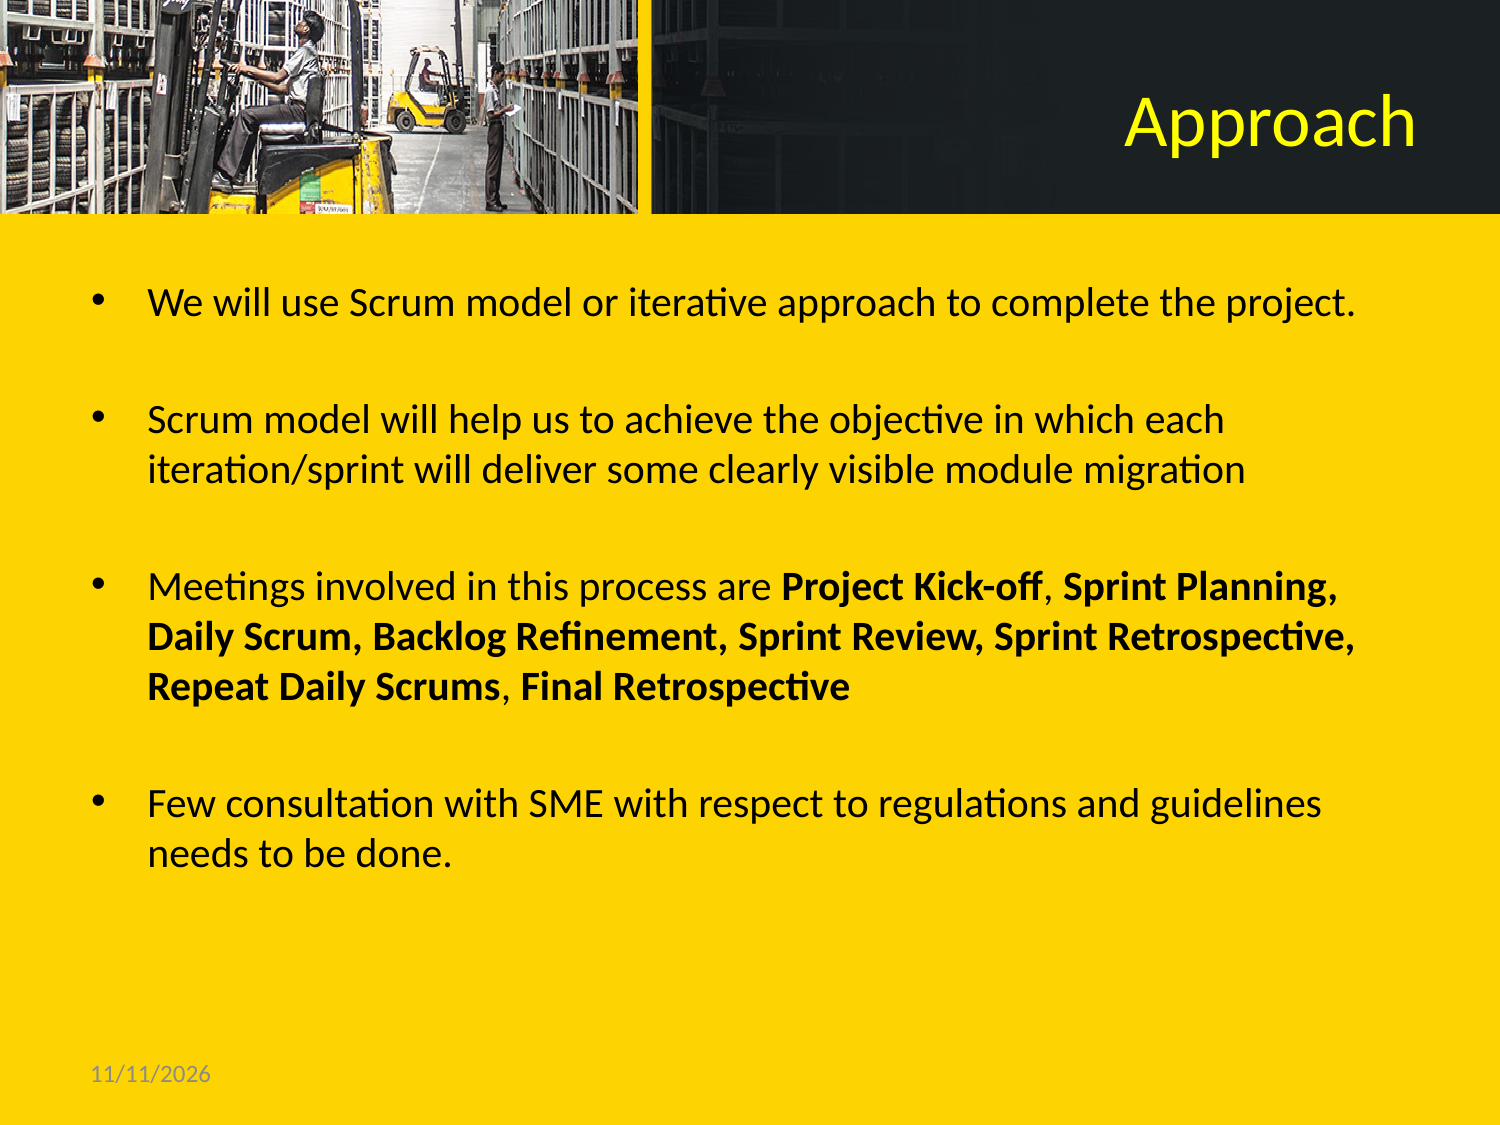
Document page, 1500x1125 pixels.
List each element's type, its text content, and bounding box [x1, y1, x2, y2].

list We will use Scrum model or iterative approach to complete the project. Scrum model will help us to achieve the objective in which each iteration/sprint will deliver some clearly visible module migration Meetings involved in this process are Project Kick-off, Sprint Planning, Daily Scrum, Backlog Refinement, Sprint Review, Sprint Retrospective, Repeat Daily Scrums, Final Retrospective Few consultation with SME with respect to regulations and guidelines needs to be done. [76, 267, 1429, 1046]
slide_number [75, 1042, 425, 1103]
picture [0, 0, 1500, 1125]
title Approach [78, 32, 1434, 200]
